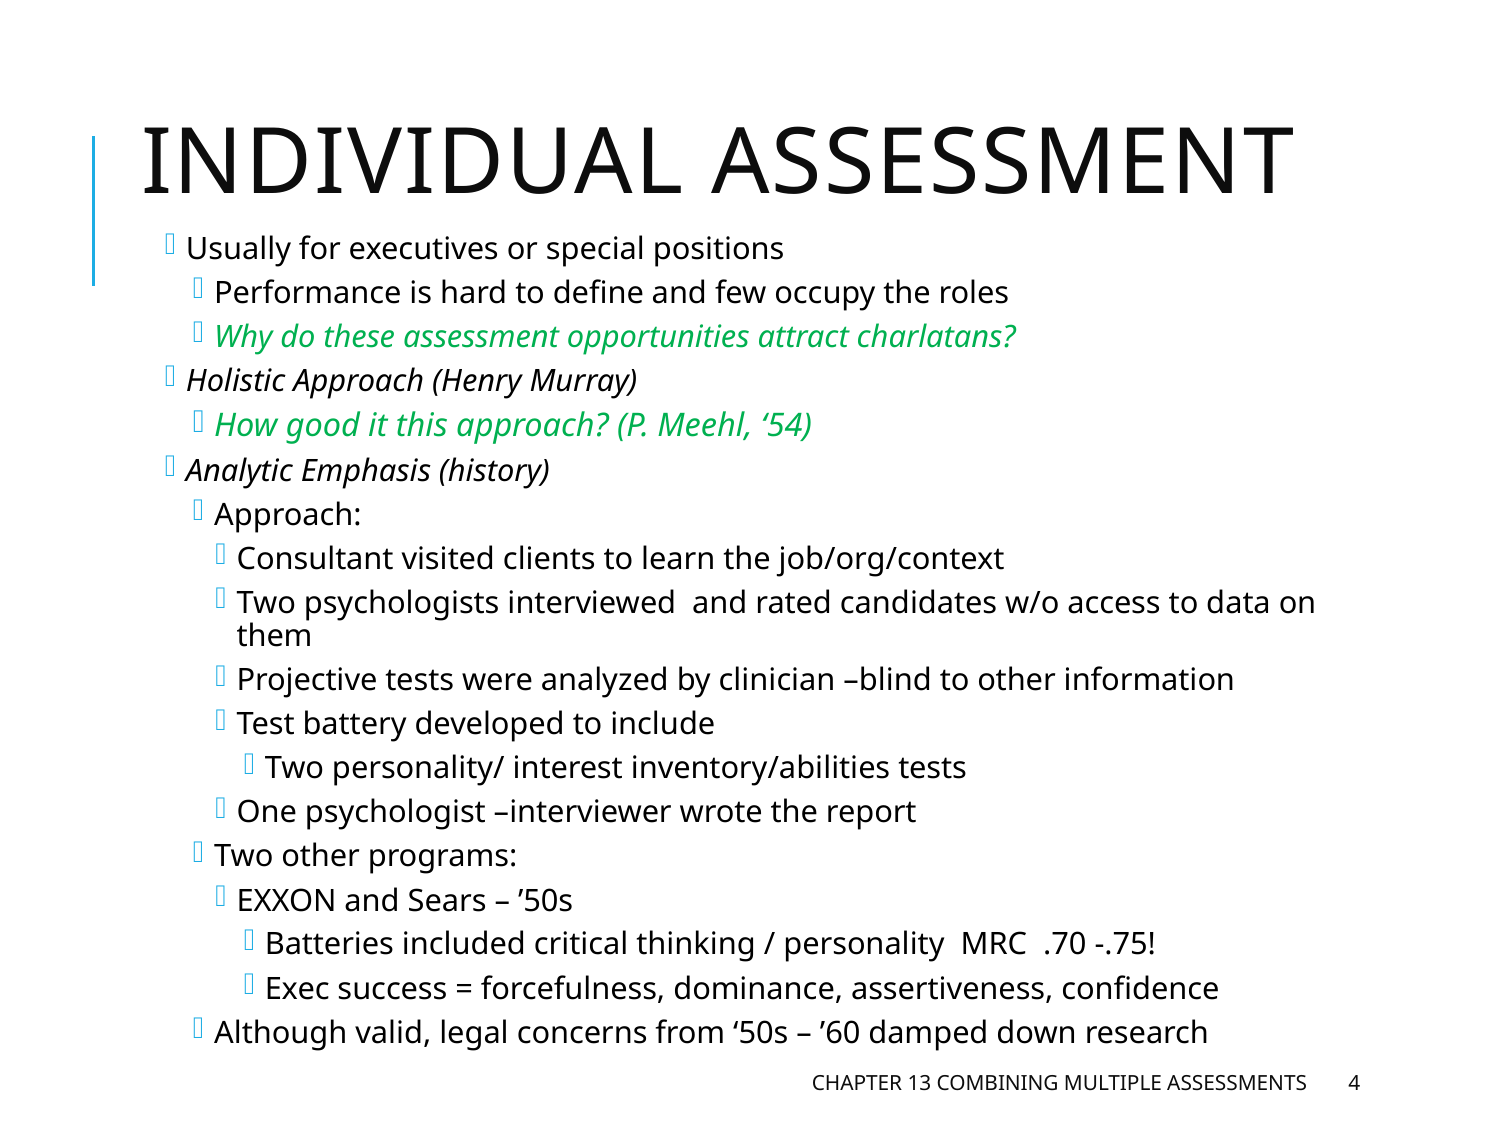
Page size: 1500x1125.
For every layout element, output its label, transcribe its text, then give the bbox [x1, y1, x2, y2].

title INDIVIDUAL ASSESSMENT [126, 96, 1322, 238]
list Usually for executives or special positions Performance is hard to define and few occupy the roles Why do these assessment opportunities attract charlatans? Holistic Approach (Henry Murray) How good it this approach? (P. Meehl, ‘54) Analytic Emphasis (history) Approach: Consultant visited clients to learn the job/org/context Two psychologists interviewed and rated candidates w/o access to data on them Projective tests were analyzed by clinician –blind to other information Test battery developed to include Two personality/ interest inventory/abilities tests One psychologist –interviewer wrote the report Two other programs: EXXON and Sears – ’50s Batteries included critical thinking / personality MRC .70 -.75! Exec success = forcefulness, dominance, assertiveness, confidence Although valid, legal concerns from ‘50s – ’60 damped down research [137, 224, 1334, 1062]
footer Chapter 13 Combining Multiple Assessments [595, 1061, 1322, 1107]
slide_number 4 [1333, 1061, 1454, 1107]
